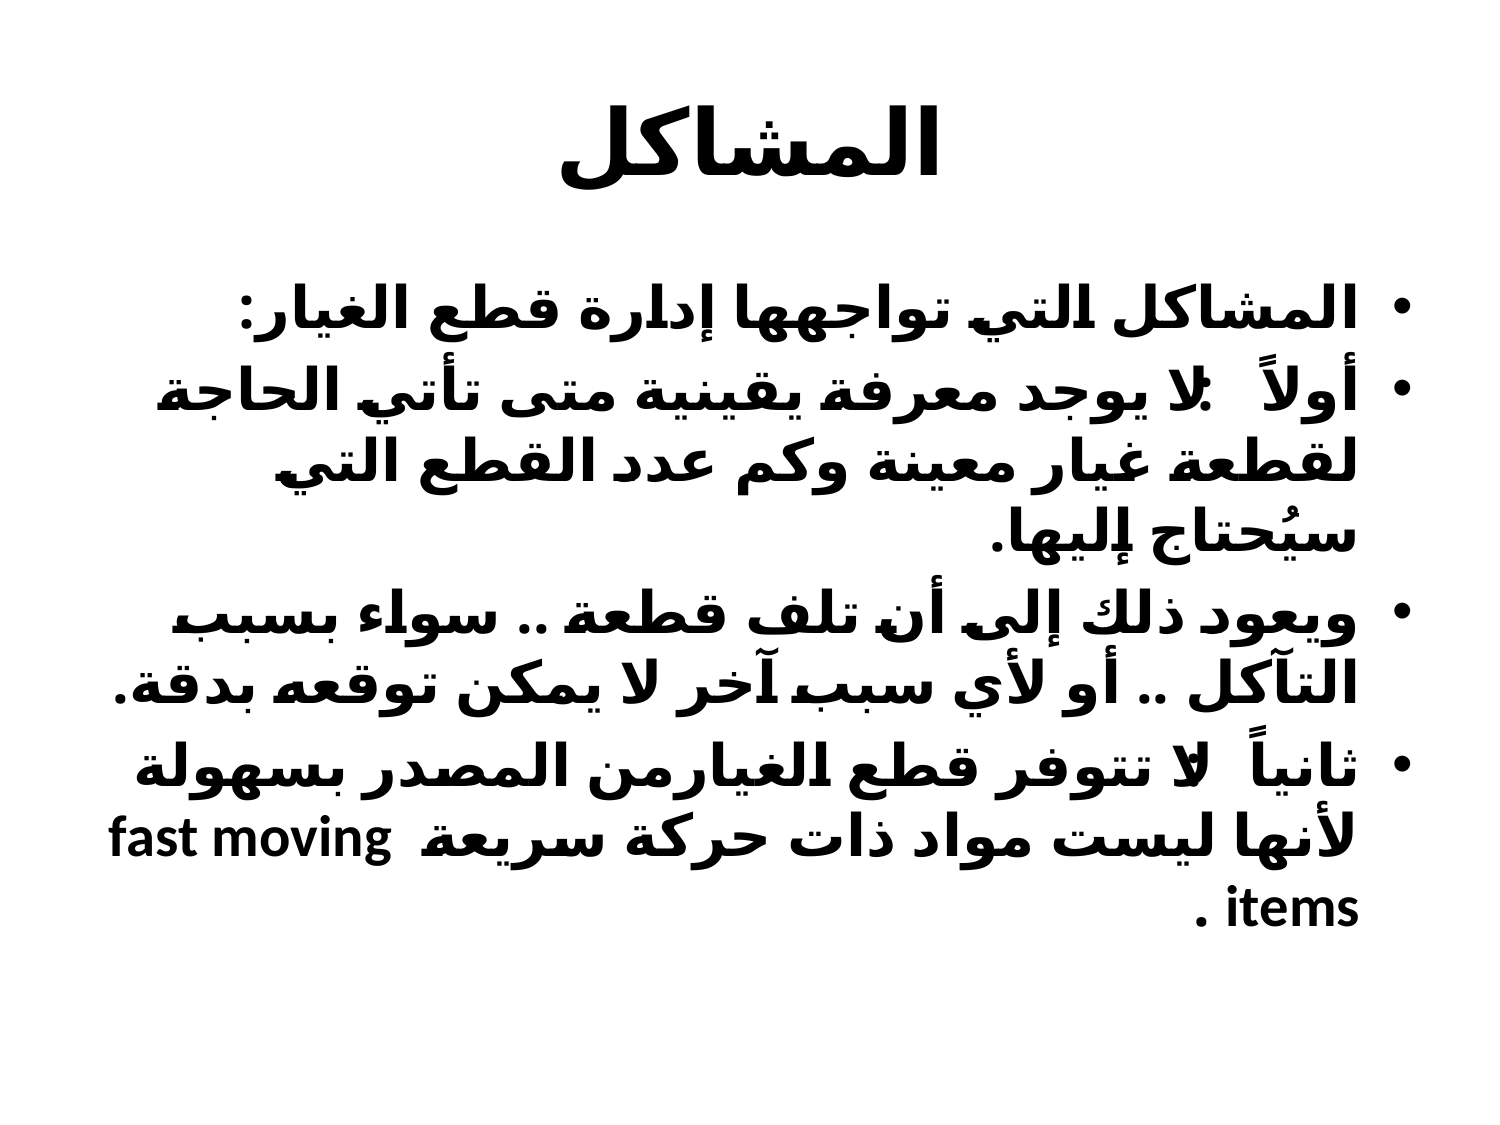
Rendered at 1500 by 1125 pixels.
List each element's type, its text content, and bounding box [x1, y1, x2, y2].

title المشاكل [75, 45, 1425, 233]
list المشاكل التي تواجهها إدارة قطع الغيار: أولاً: لا يوجد معرفة يقينية متى تأتي الحاجة لقطعة غيار معينة وكم عدد القطع التي سيُحتاج إليها. ويعود ذلك إلى أن تلف قطعة .. سواء بسبب التآكل .. أو لأي سبب آخر لا يمكن توقعه بدقة. ثانياً: لا تتوفر قطع الغيارمن المصدر بسهولة لأنها ليست مواد ذات حركة سريعة fast moving items . [75, 262, 1425, 1005]
